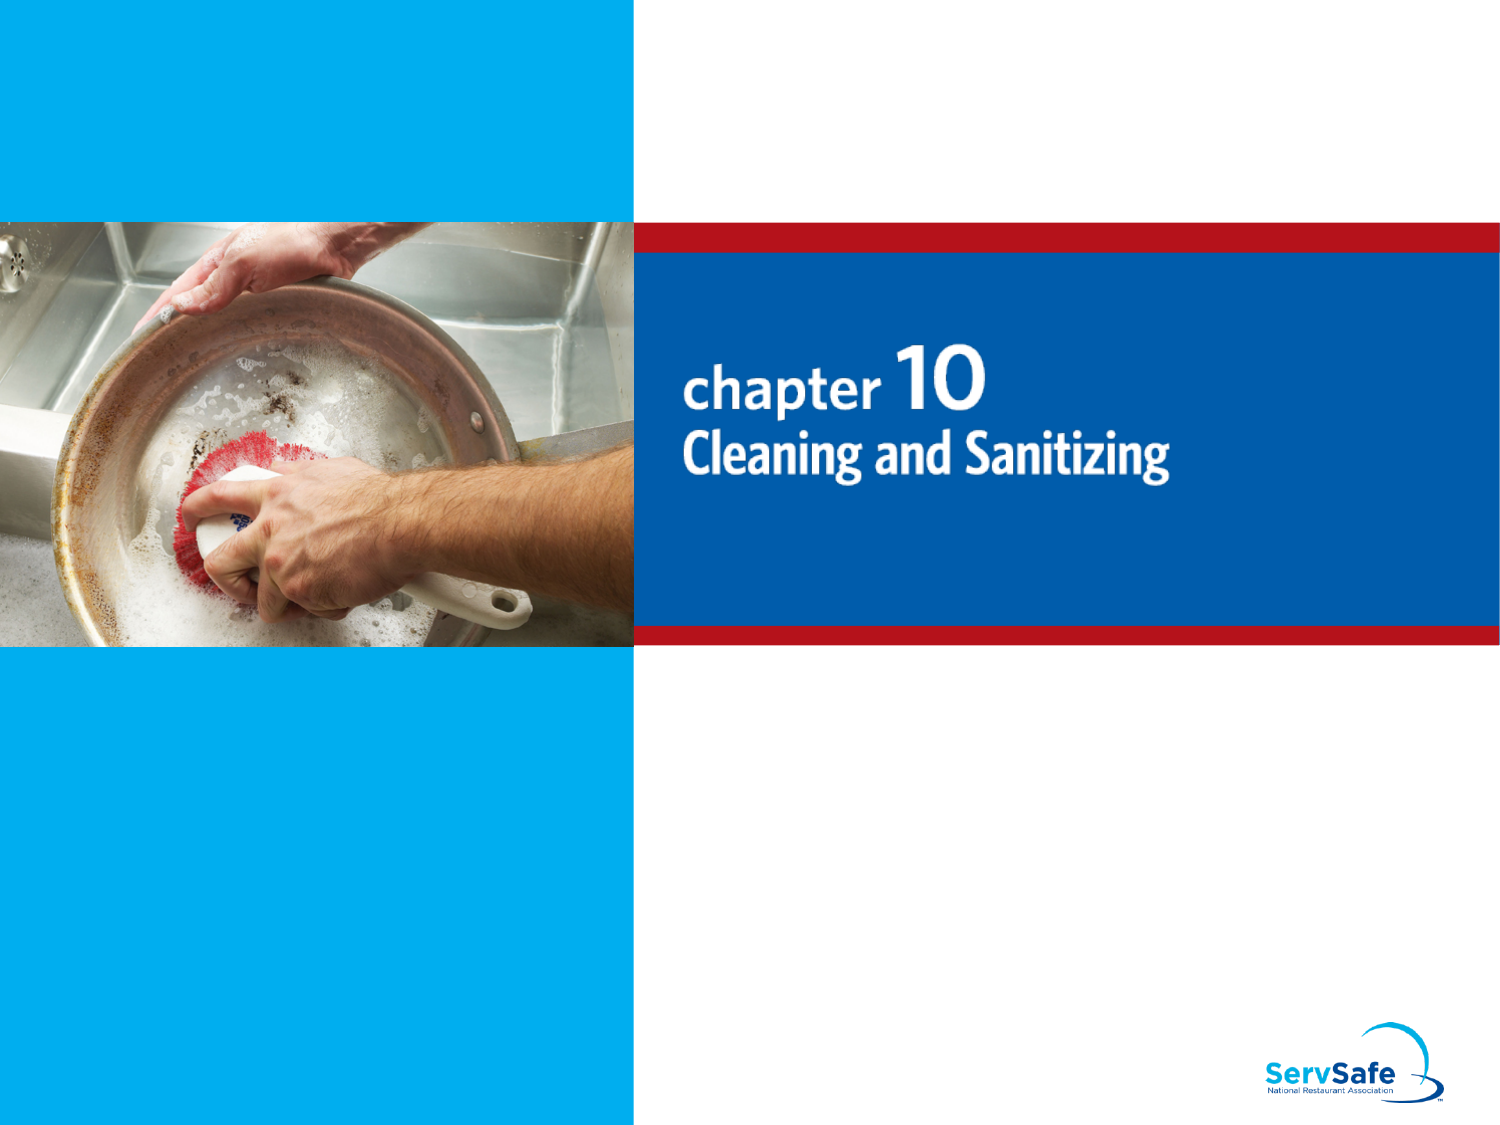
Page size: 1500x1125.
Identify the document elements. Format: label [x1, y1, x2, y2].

picture [0, 223, 1500, 646]
picture [1265, 1022, 1444, 1103]
